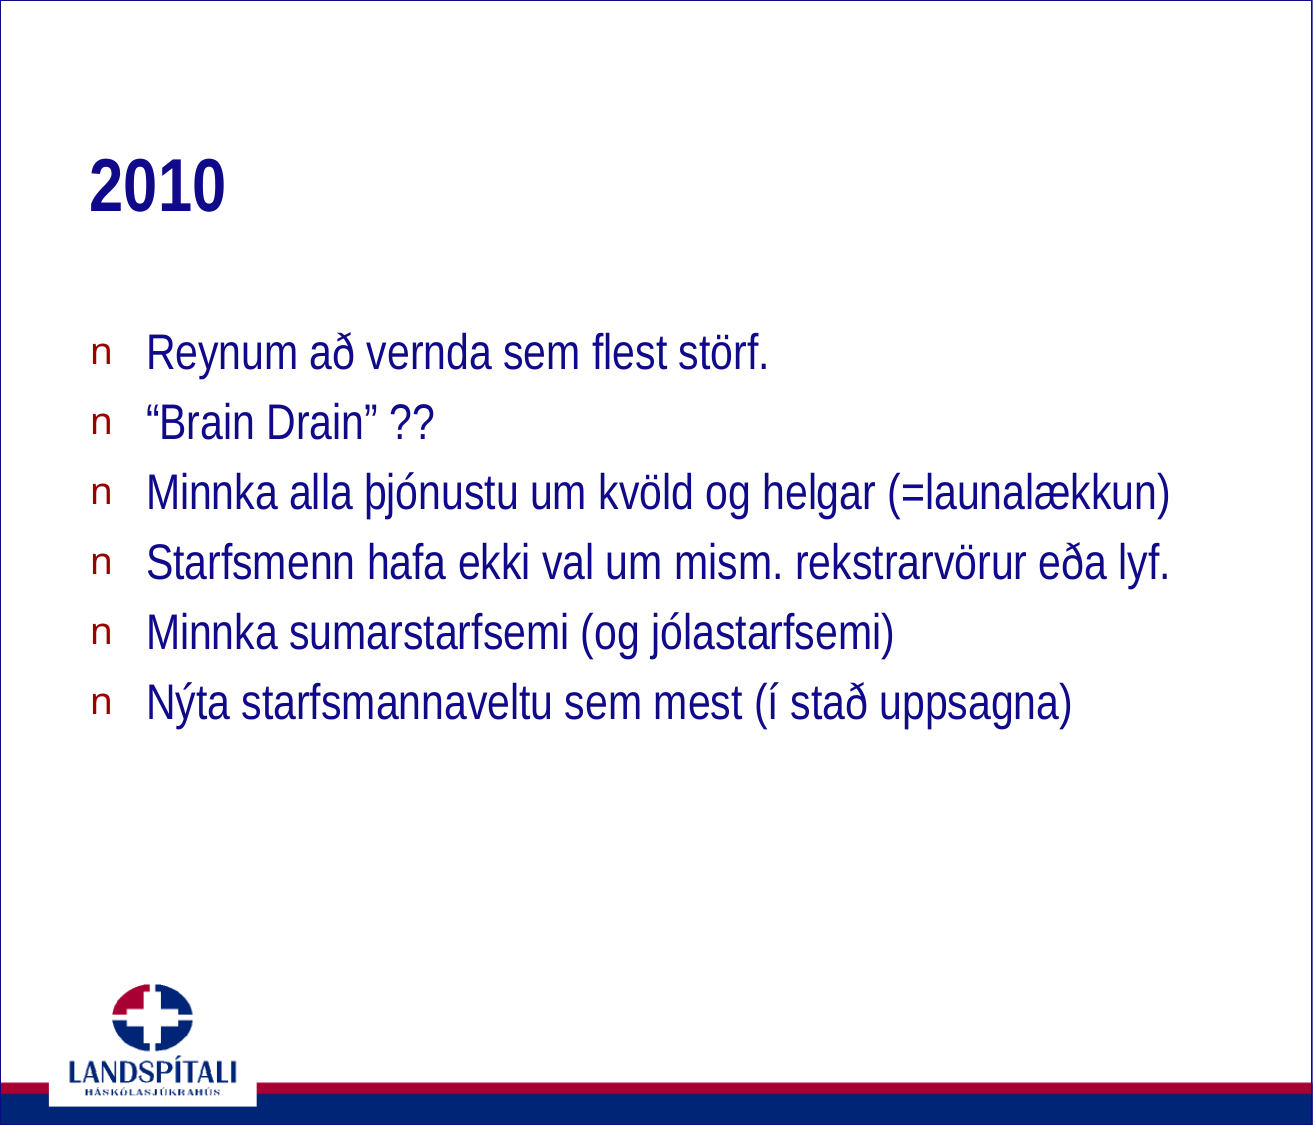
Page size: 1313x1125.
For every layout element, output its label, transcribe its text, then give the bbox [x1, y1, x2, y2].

picture [1, 984, 1311, 1124]
list Reynum að vernda sem flest störf. “Brain Drain” ?? Minnka alla þjónustu um kvöld og helgar (=launalækkun) Starfsmenn hafa ekki val um mism. rekstrarvörur eða lyf. Minnka sumarstarfsemi (og jólastarfsemi) Nýta starfsmannaveltu sem mest (í stað uppsagna) [74, 311, 1251, 988]
title 2010 [74, 74, 1251, 288]
